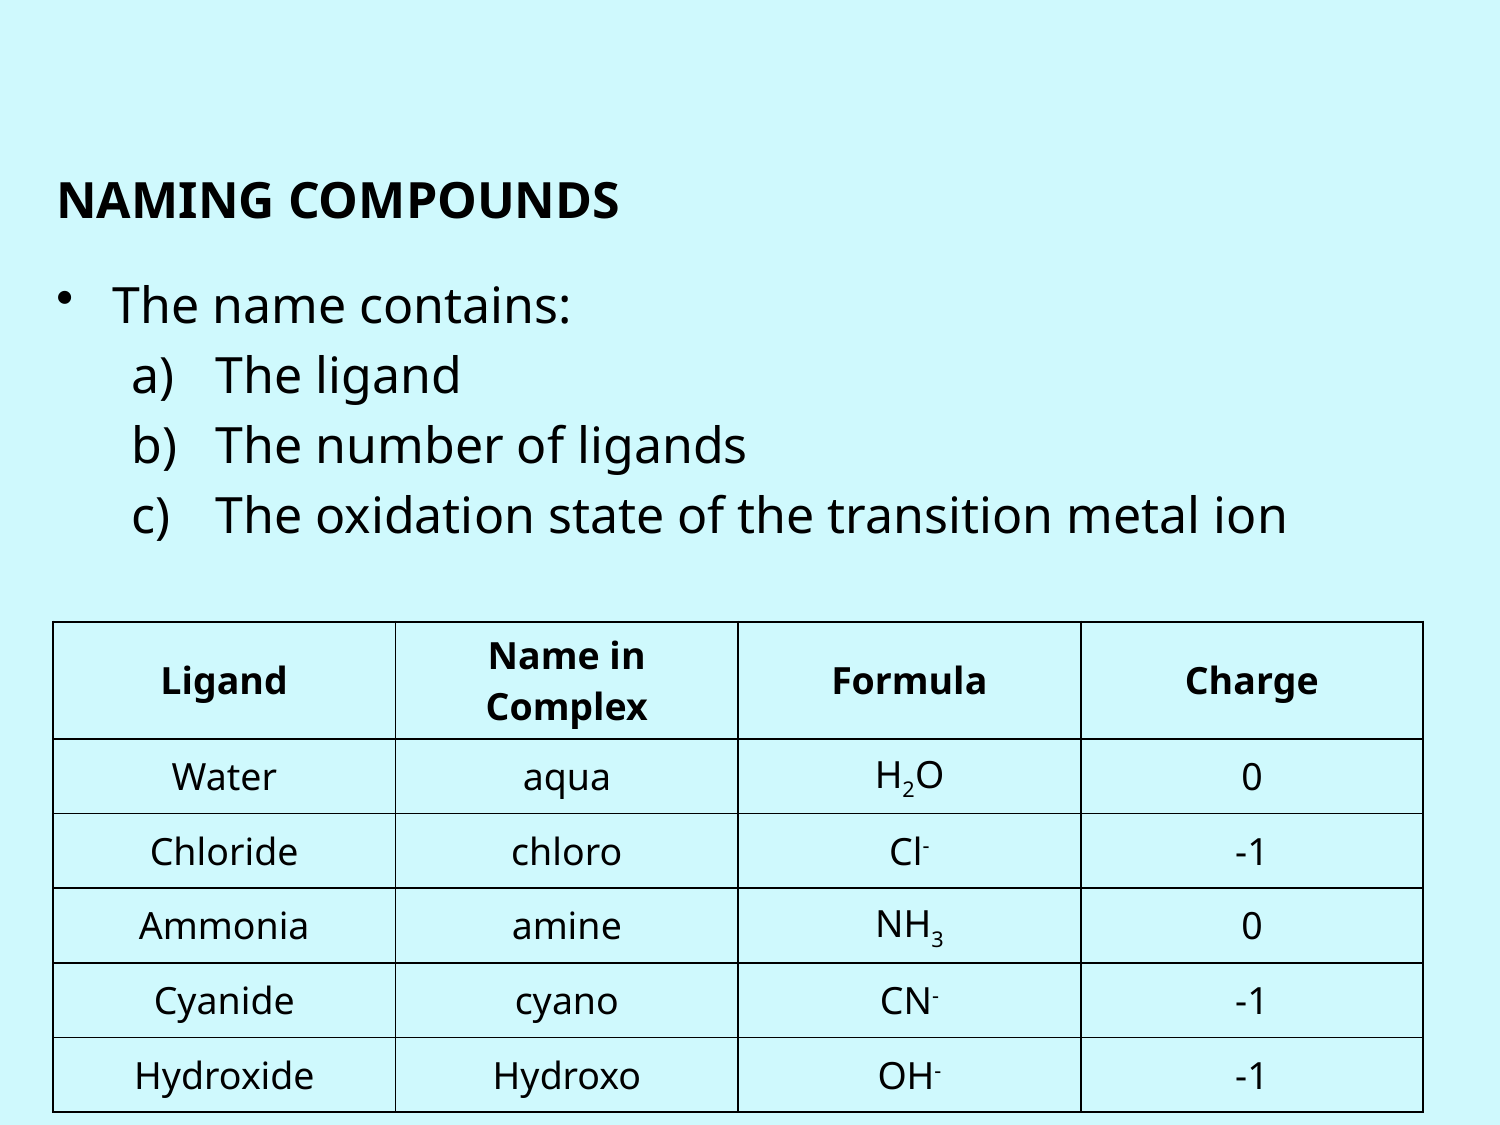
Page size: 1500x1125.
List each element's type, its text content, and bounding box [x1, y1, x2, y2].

table_cell Water [54, 740, 395, 813]
table_cell -1 [1082, 964, 1422, 1037]
table_cell aqua [396, 740, 737, 813]
table_cell Chloride [54, 814, 395, 887]
table_cell chloro [396, 814, 737, 887]
table_cell CN- [739, 964, 1080, 1037]
table_cell -1 [1082, 814, 1422, 887]
table_cell Hydroxide [54, 1038, 395, 1111]
table_cell Cyanide [54, 964, 395, 1037]
table_header Name in Complex [396, 623, 737, 738]
table_cell NH3 [739, 889, 1080, 962]
list NAMING COMPOUNDS The name contains: The ligand The number of ligands The oxidation state of the transition metal ion [41, 160, 1392, 904]
table_header Ligand [54, 623, 395, 738]
table_cell 0 [1082, 740, 1422, 813]
table_cell 0 [1082, 889, 1422, 962]
table_cell Ammonia [54, 889, 395, 962]
table_header Formula [739, 623, 1080, 738]
table_cell Cl- [739, 814, 1080, 887]
table_cell OH- [739, 1038, 1080, 1111]
table_header Charge [1082, 623, 1422, 738]
table_cell amine [396, 889, 737, 962]
table_cell H2O [739, 740, 1080, 813]
table_cell cyano [396, 964, 737, 1037]
table_cell Hydroxo [396, 1038, 737, 1111]
table_cell -1 [1082, 1038, 1422, 1111]
